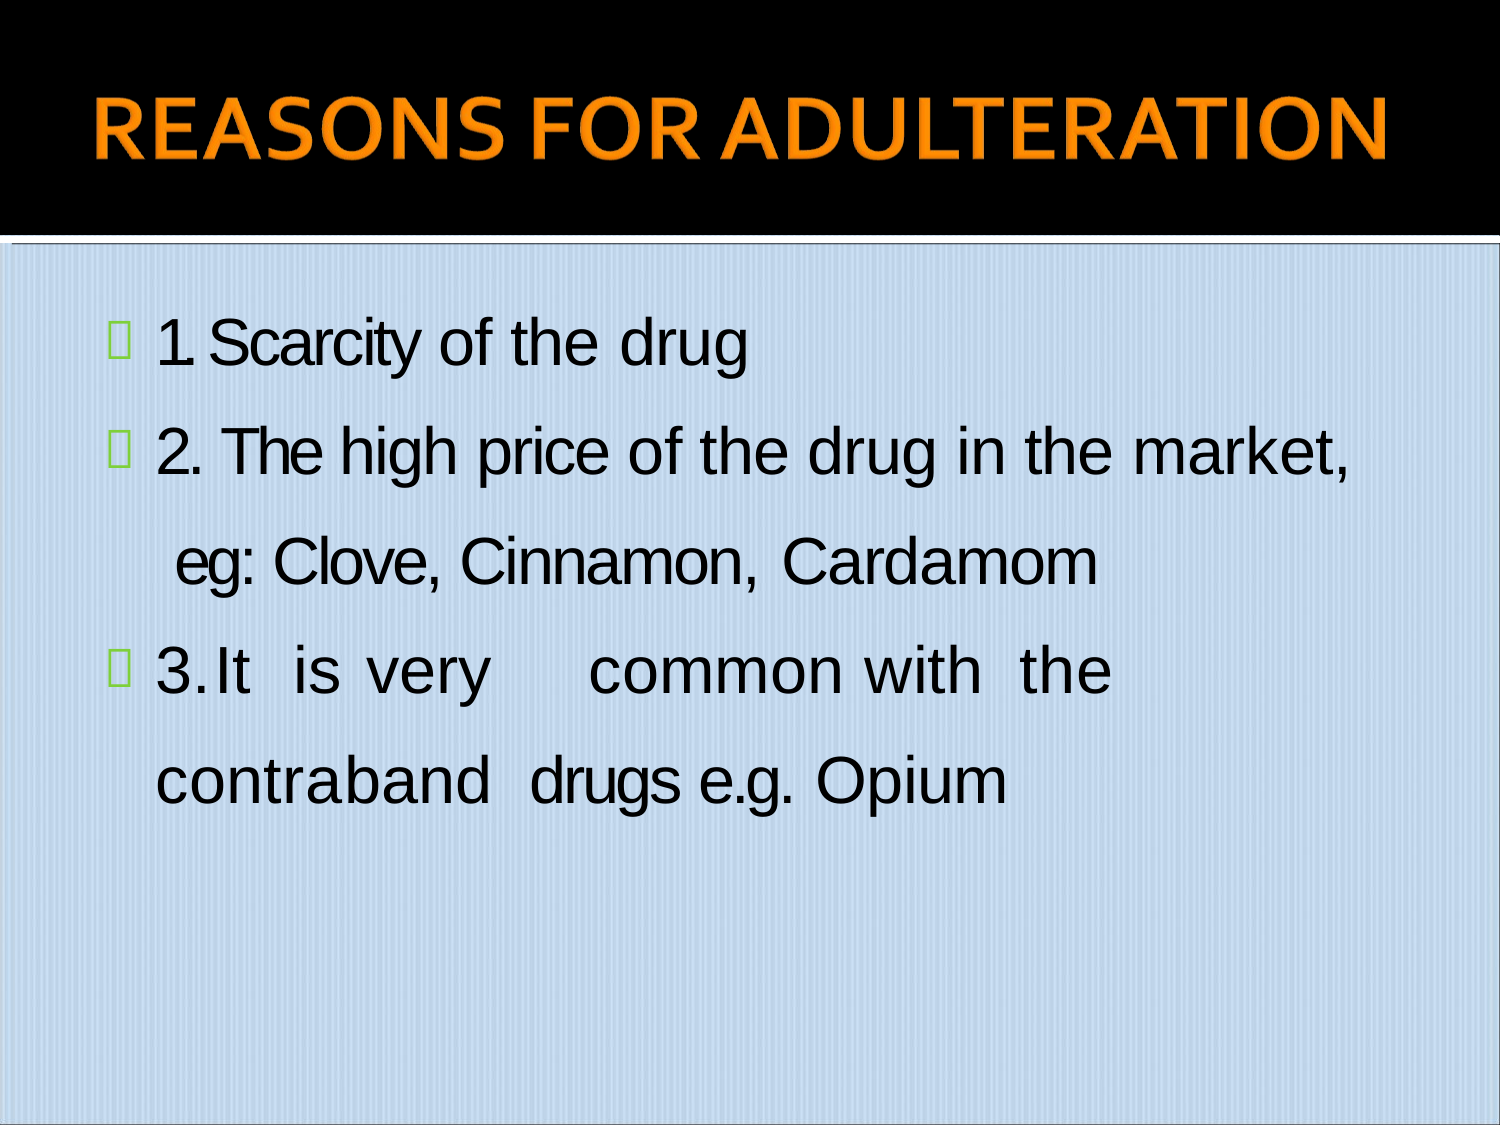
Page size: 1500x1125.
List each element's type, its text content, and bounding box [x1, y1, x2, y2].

text_box 1. Scarcity of the drug 2. The high price of the drug in the market, eg: Clove, Cinnamon, Cardamom 3. It is very common with the contraband drugs e.g. Opium [97, 267, 1415, 817]
text_box [31, 24, 1451, 232]
picture [0, 243, 1500, 1125]
